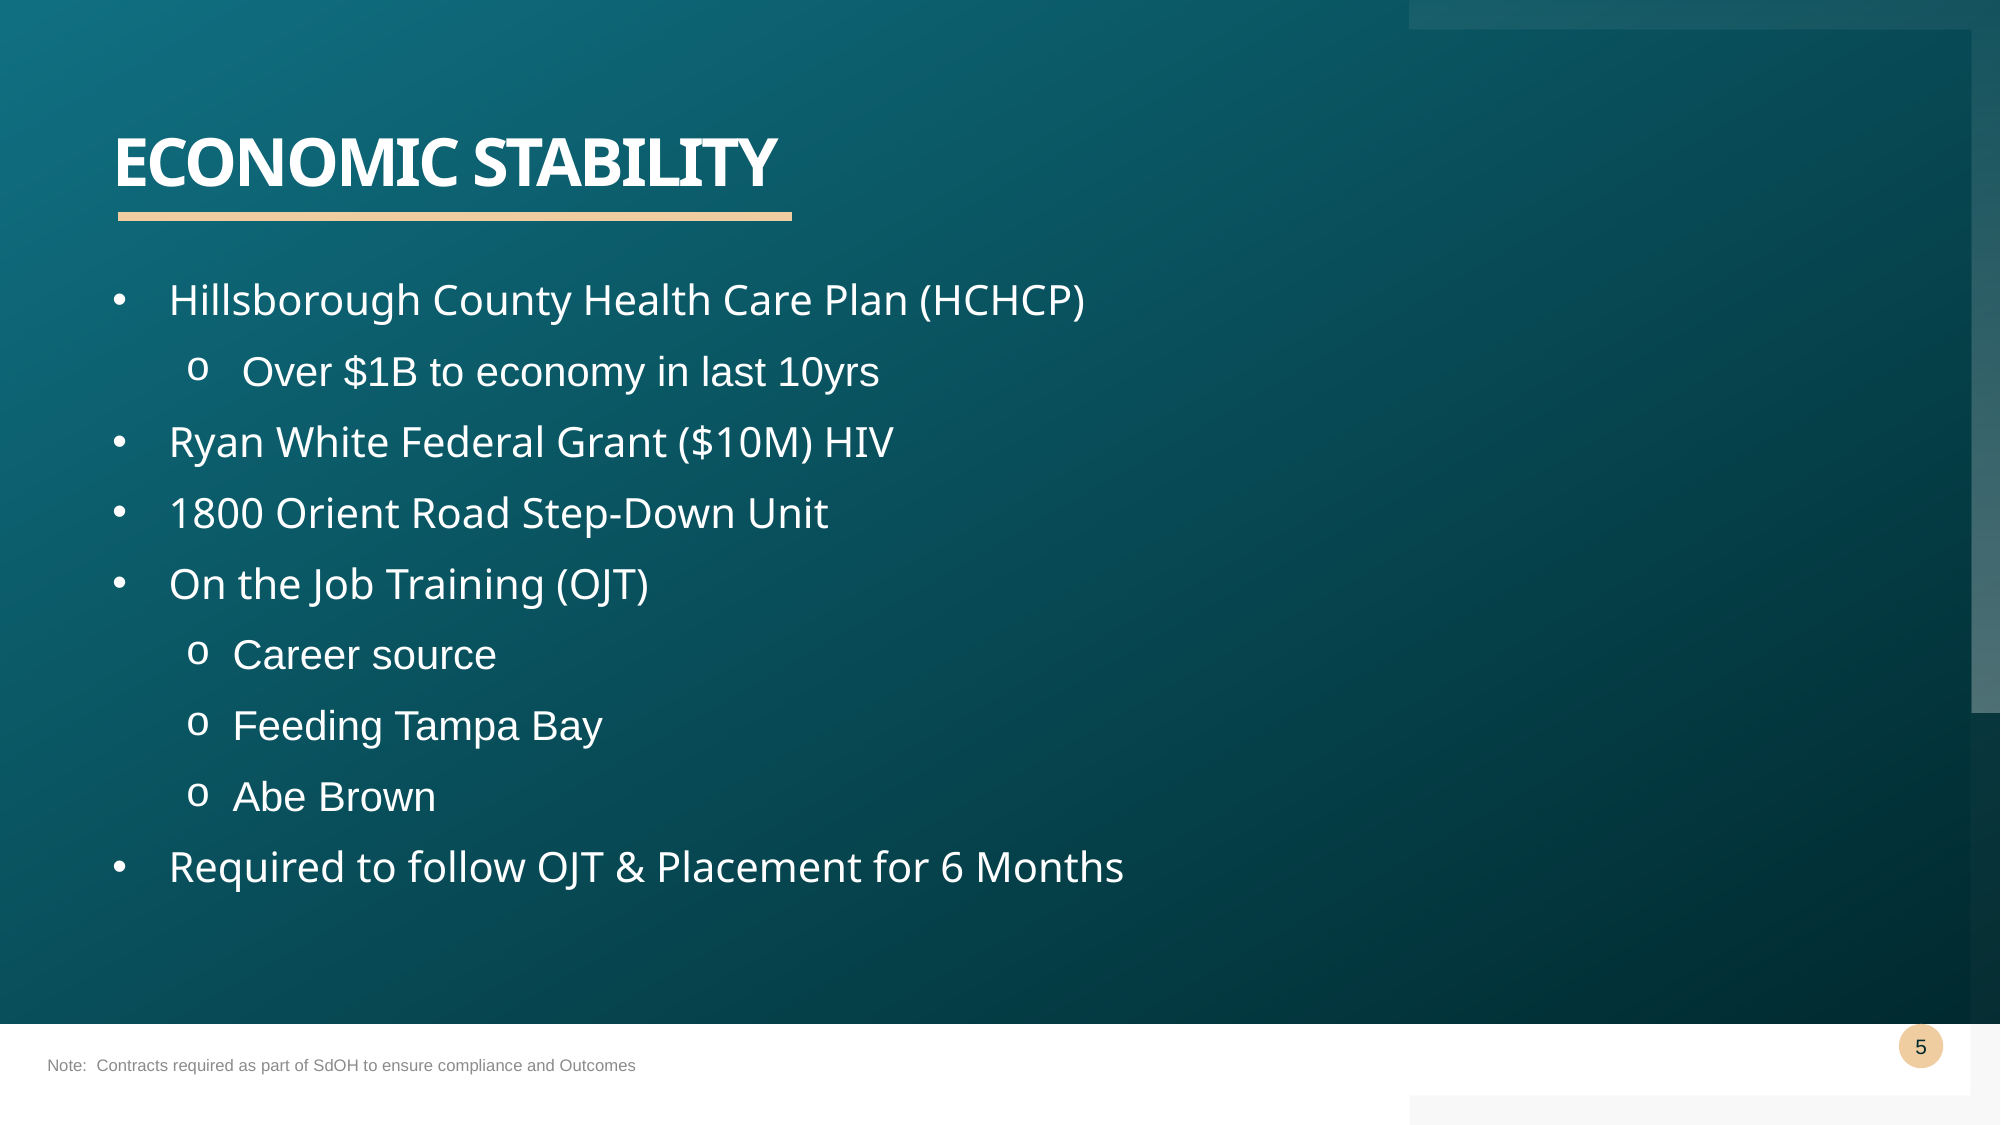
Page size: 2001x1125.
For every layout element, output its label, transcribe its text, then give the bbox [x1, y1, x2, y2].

title Economic Stability [112, 128, 1353, 190]
slide_number 5 [1898, 1023, 1944, 1069]
footer Note: Contracts required as part of SdOH to ensure compliance and Outcomes [47, 1015, 1288, 1075]
list Hillsborough County Health Care Plan (HCHCP) Over $1B to economy in last 10yrs Ryan White Federal Grant ($10M) HIV 1800 Orient Road Step-Down Unit On the Job Training (OJT) Career source Feeding Tampa Bay Abe Brown Required to follow OJT & Placement for 6 Months [112, 230, 1505, 966]
